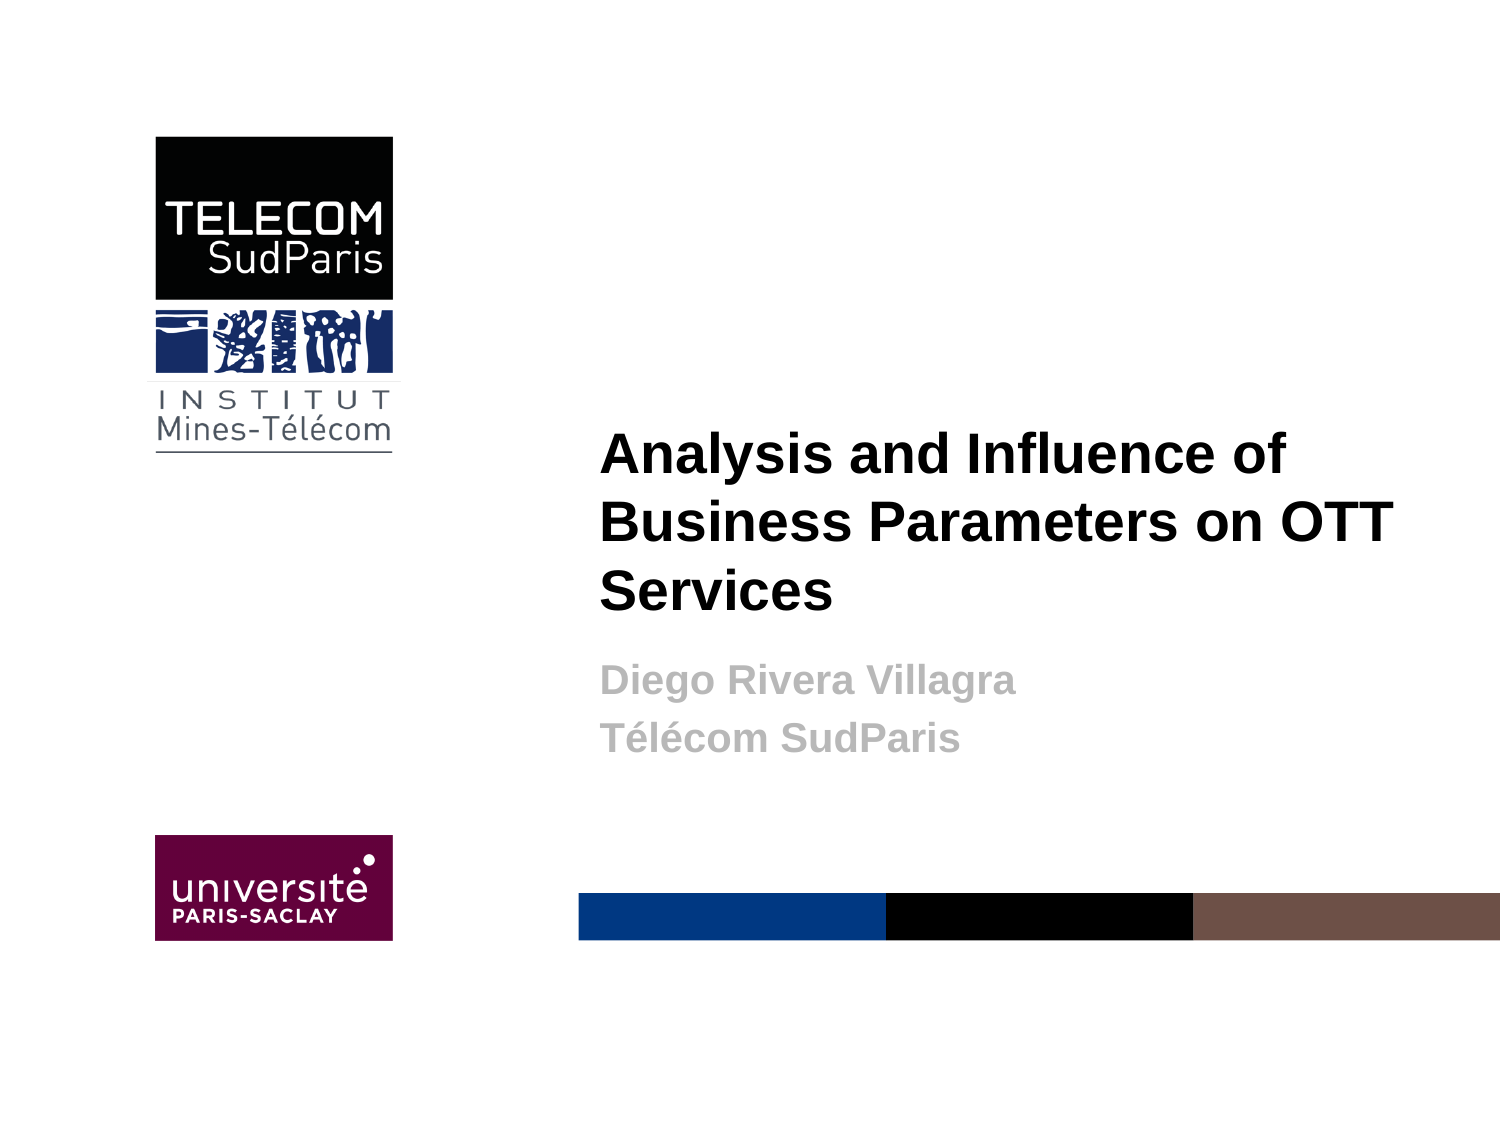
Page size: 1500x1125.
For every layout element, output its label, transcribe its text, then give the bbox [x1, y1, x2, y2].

picture [155, 835, 393, 941]
picture [147, 128, 401, 453]
list Diego Rivera Villagra Télécom SudParis [584, 645, 1424, 858]
title Analysis and Influence of Business Parameters on OTT Services [584, 408, 1424, 633]
